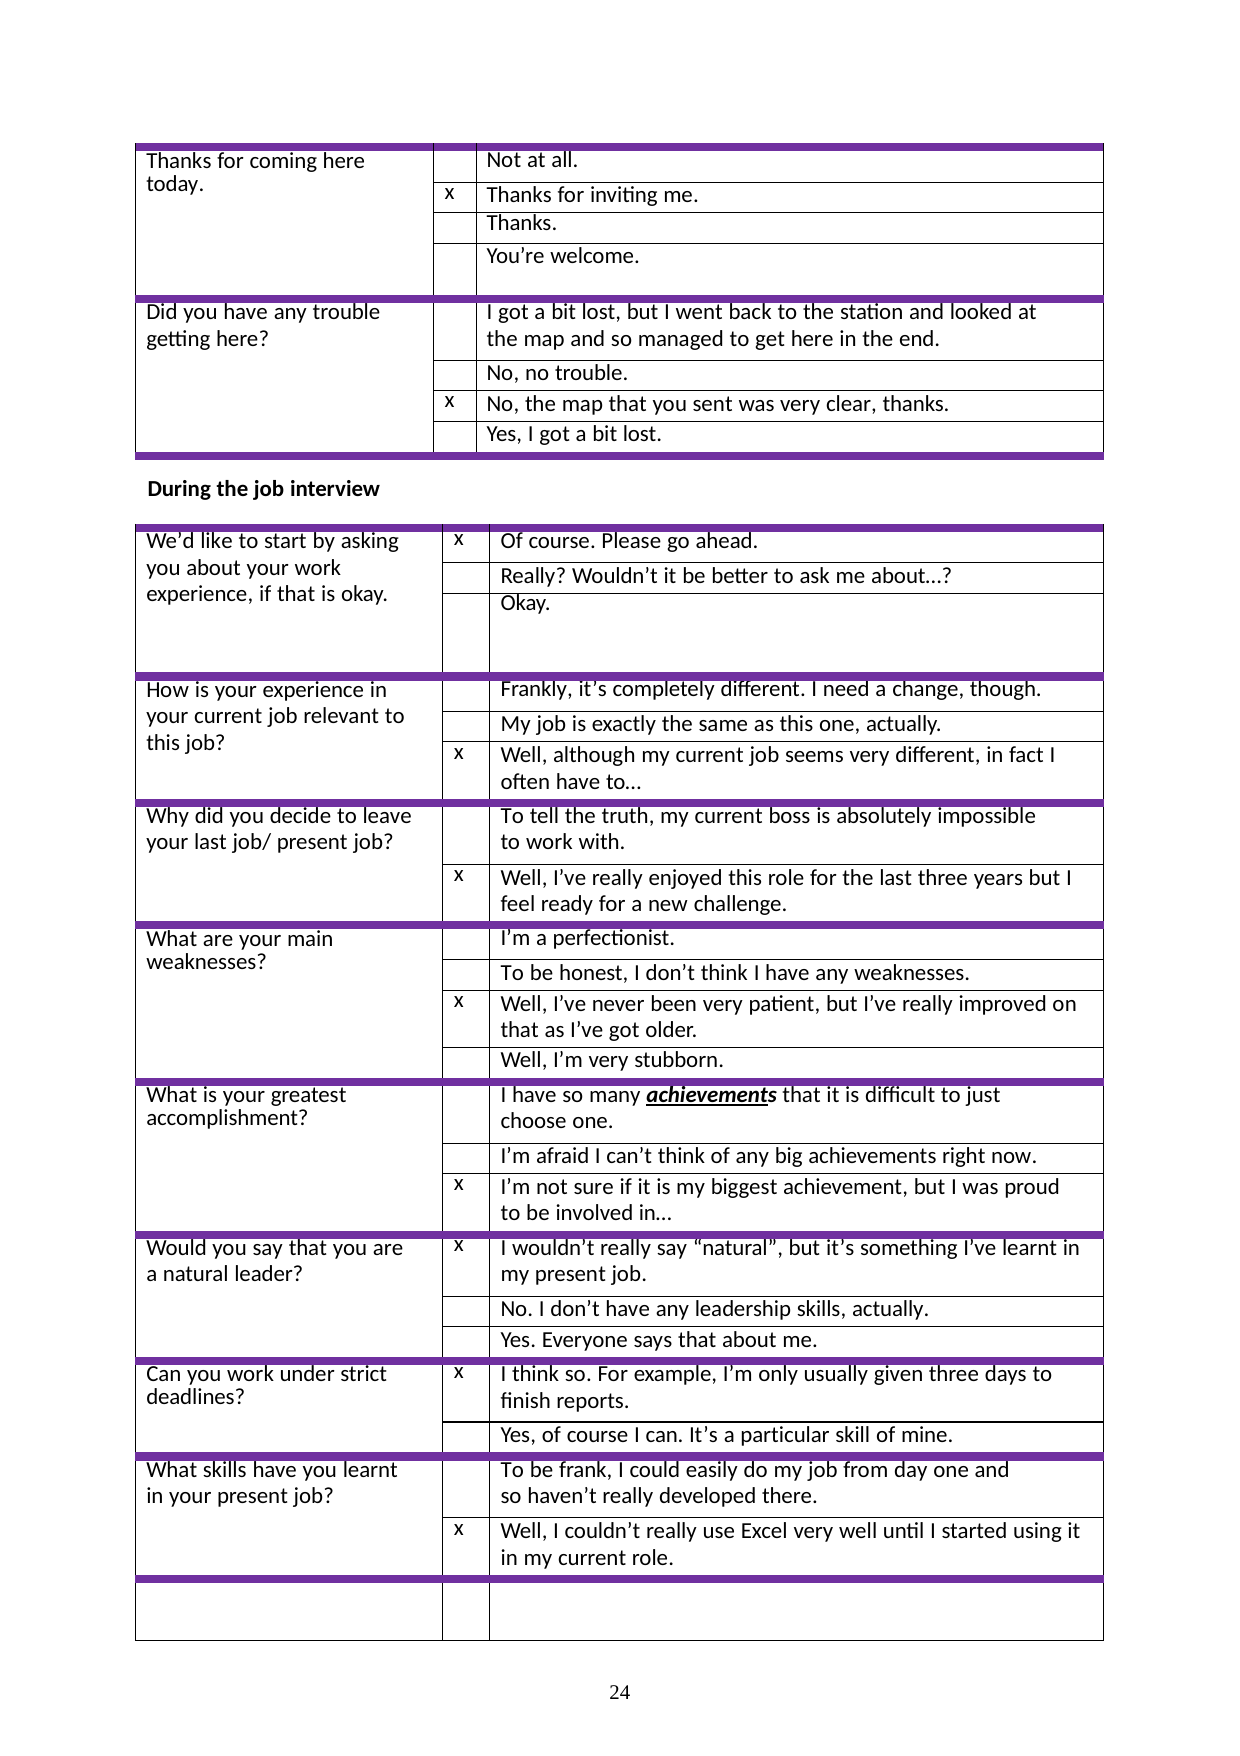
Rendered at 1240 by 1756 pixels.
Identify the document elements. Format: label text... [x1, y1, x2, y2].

table_cell [443, 929, 489, 959]
table_cell To tell the truth, my current boss is absolutely impossible to work with. [490, 807, 1103, 864]
table_cell [443, 1144, 489, 1173]
table_cell x [434, 183, 476, 212]
table_header x [443, 532, 489, 562]
table_cell No, the map that you sent was very clear, thanks. [477, 391, 1103, 421]
table_header Thanks for coming here today. [136, 151, 433, 295]
table_cell Well, I couldn’t really use Excel very well until I started using it in my current role. [490, 1518, 1103, 1575]
table_cell [136, 1583, 442, 1640]
table_cell What skills have you learnt in your present job? [136, 1461, 442, 1575]
table_cell [443, 960, 489, 990]
table_cell x [443, 1365, 489, 1421]
table_cell Can you work under strict deadlines? [136, 1365, 442, 1452]
table_cell [443, 1297, 489, 1326]
table_cell Frankly, it’s completely different. I need a change, though. [490, 681, 1103, 711]
table_cell Thanks. [477, 213, 1103, 243]
table_cell My job is exactly the same as this one, actually. [490, 712, 1103, 741]
table_cell x [443, 742, 489, 799]
table_cell I wouldn’t really say “natural”, but it’s something I’ve learnt in my present job. [490, 1239, 1103, 1296]
table_cell I think so. For example, I’m only usually given three days to finish reports. [490, 1365, 1103, 1421]
table_cell To be frank, I could easily do my job from day one and so haven’t really developed there. [490, 1461, 1103, 1517]
table_cell [443, 563, 489, 593]
table_cell [443, 594, 489, 672]
table_cell x [443, 1174, 489, 1231]
table_cell [443, 1327, 489, 1357]
table_cell Why did you decide to leave your last job/ present job? [136, 807, 442, 921]
table_header Of course. Please go ahead. [490, 532, 1103, 562]
table_cell Yes, of course I can. It’s a particular skill of mine. [490, 1423, 1103, 1452]
table_cell Really? Wouldn’t it be better to ask me about…? [490, 563, 1103, 593]
table_cell [434, 361, 476, 390]
table_header Not at all. [477, 151, 1103, 182]
table_cell [443, 712, 489, 741]
slide_number 24 [605, 1678, 635, 1756]
table_cell x [443, 1239, 489, 1296]
table_header We’d like to start by asking you about your work experience, if that is okay. [136, 532, 442, 672]
text_box During the job interview [145, 473, 382, 502]
table_cell What is your greatest accomplishment? [136, 1086, 442, 1231]
table_cell [490, 1583, 1103, 1640]
table_cell I’m not sure if it is my biggest achievement, but I was proud to be involved in… [490, 1174, 1103, 1231]
table_cell [443, 807, 489, 864]
table_cell Yes, I got a bit lost. [477, 422, 1103, 452]
table_cell x [443, 1518, 489, 1575]
table_cell Yes. Everyone says that about me. [490, 1327, 1103, 1357]
table_cell Well, I’m very stubborn. [490, 1048, 1103, 1078]
table_cell Did you have any trouble getting here? [136, 303, 433, 452]
table_cell Thanks for inviting me. [477, 183, 1103, 212]
table_cell [443, 1583, 489, 1640]
table_cell Would you say that you are a natural leader? [136, 1239, 442, 1357]
table_cell [434, 244, 476, 295]
table_cell I’m a perfectionist. [490, 929, 1103, 959]
table_cell How is your experience in your current job relevant to this job? [136, 681, 442, 799]
table_cell [443, 1423, 489, 1452]
table_cell What are your main weaknesses? [136, 929, 442, 1078]
table_cell I have so many achievements that it is difficult to just choose one. [490, 1086, 1103, 1143]
table_cell I got a bit lost, but I went back to the station and looked at the map and so managed to get here in the end. [477, 303, 1103, 360]
table_cell I’m afraid I can’t think of any big achievements right now. [490, 1144, 1103, 1173]
table_cell [434, 213, 476, 243]
table_header [434, 151, 476, 182]
table_cell You’re welcome. [477, 244, 1103, 295]
table_cell [443, 1086, 489, 1143]
table_cell [443, 681, 489, 711]
table_cell x [434, 391, 476, 421]
table_cell [434, 422, 476, 452]
table_cell To be honest, I don’t think I have any weaknesses. [490, 960, 1103, 990]
table_cell x [443, 991, 489, 1047]
table_cell No, no trouble. [477, 361, 1103, 390]
table_cell x [443, 865, 489, 921]
table_cell No. I don’t have any leadership skills, actually. [490, 1297, 1103, 1326]
table_cell [434, 303, 476, 360]
table_cell Well, I’ve never been very patient, but I’ve really improved on that as I’ve got older. [490, 991, 1103, 1047]
table_cell Okay. [490, 594, 1103, 672]
table_cell Well, I’ve really enjoyed this role for the last three years but I feel ready for a new challenge. [490, 865, 1103, 921]
table_cell [443, 1048, 489, 1078]
table_cell [443, 1461, 489, 1517]
table_cell Well, although my current job seems very different, in fact I often have to… [490, 742, 1103, 799]
